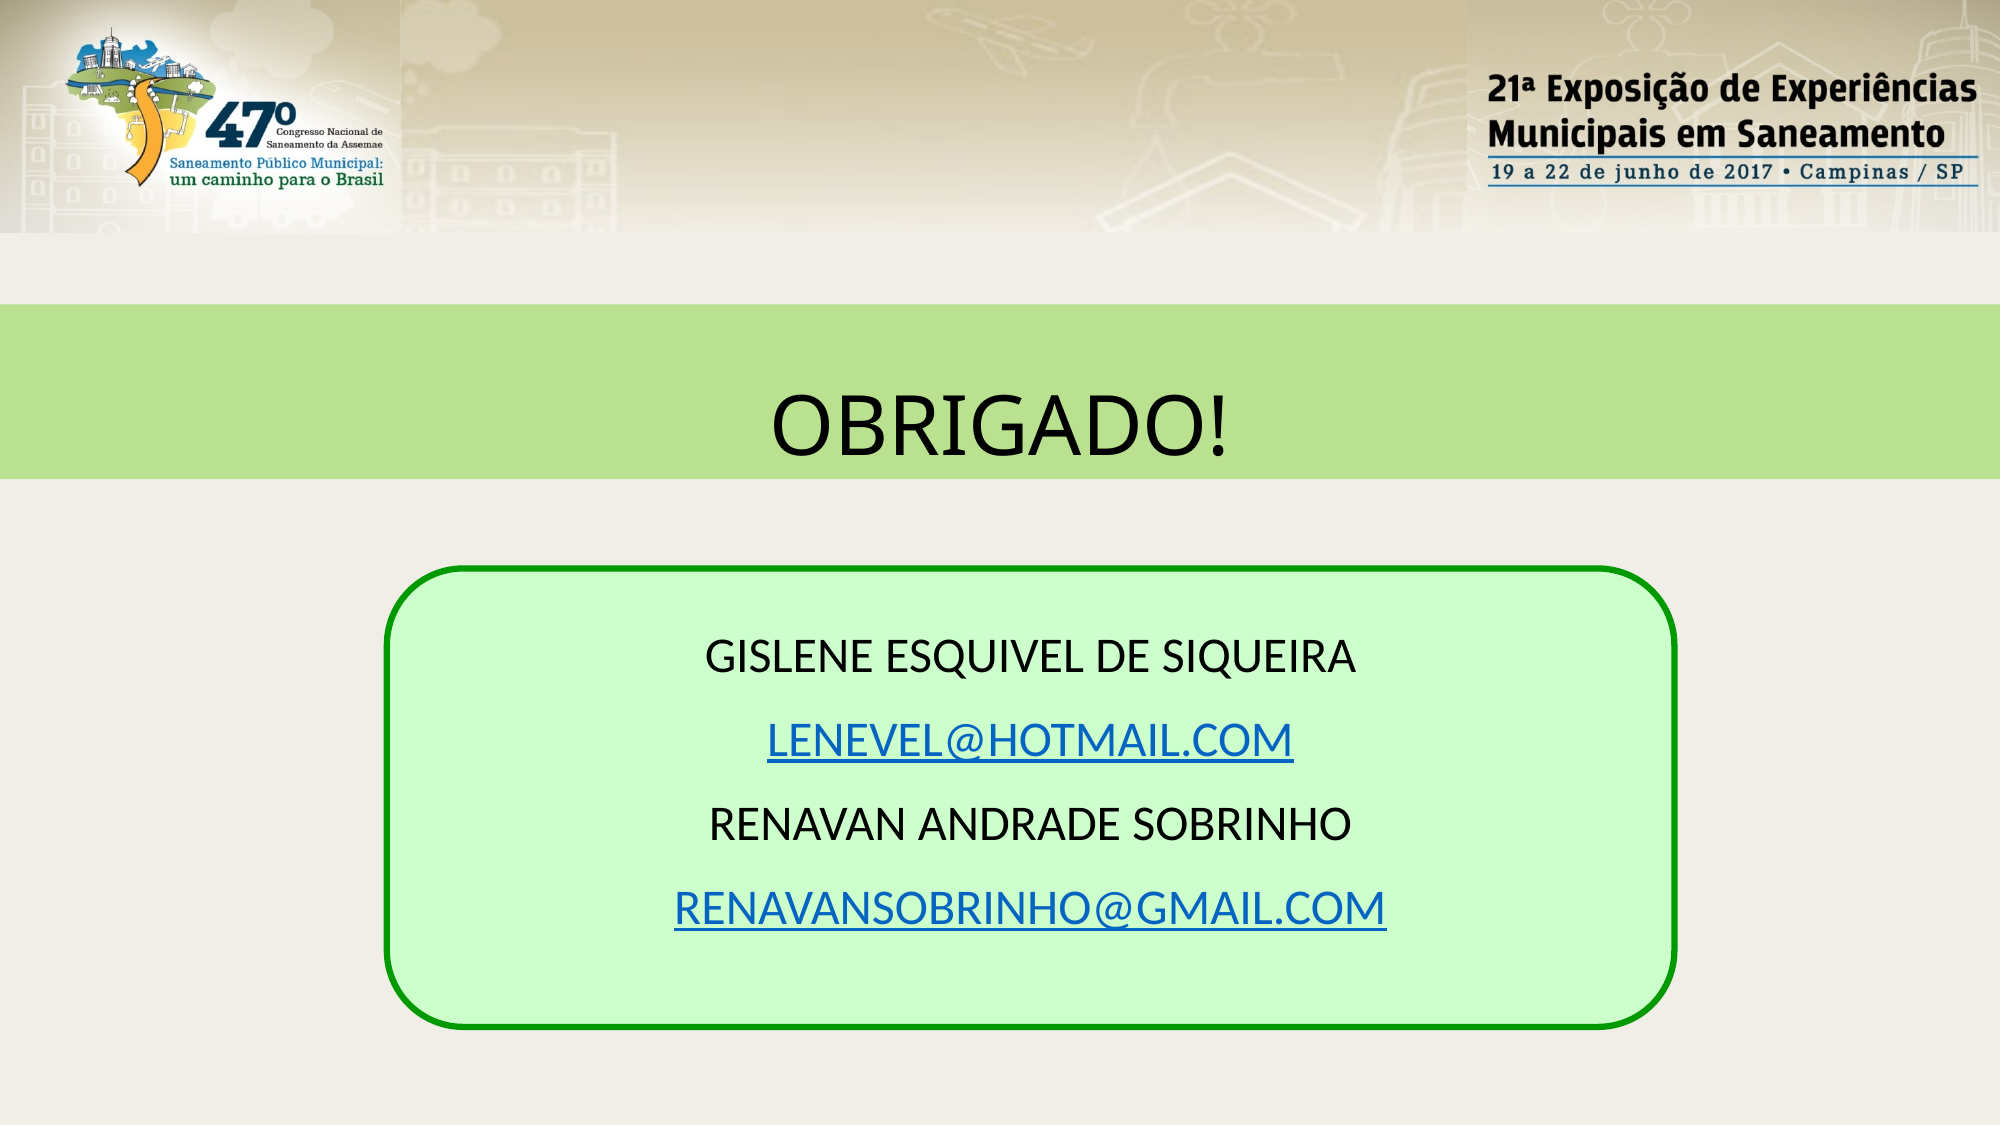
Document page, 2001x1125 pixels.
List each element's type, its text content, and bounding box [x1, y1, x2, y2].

picture [0, 0, 2000, 233]
text_box GISLENE ESQUIVEL DE SIQUEIRA LENEVEL@HOTMAIL.COM RENAVAN ANDRADE SOBRINHO RENAVANSOBRINHO@GMAIL.COM [386, 568, 1675, 1027]
text_box OBRIGADO! [0, 304, 2000, 479]
